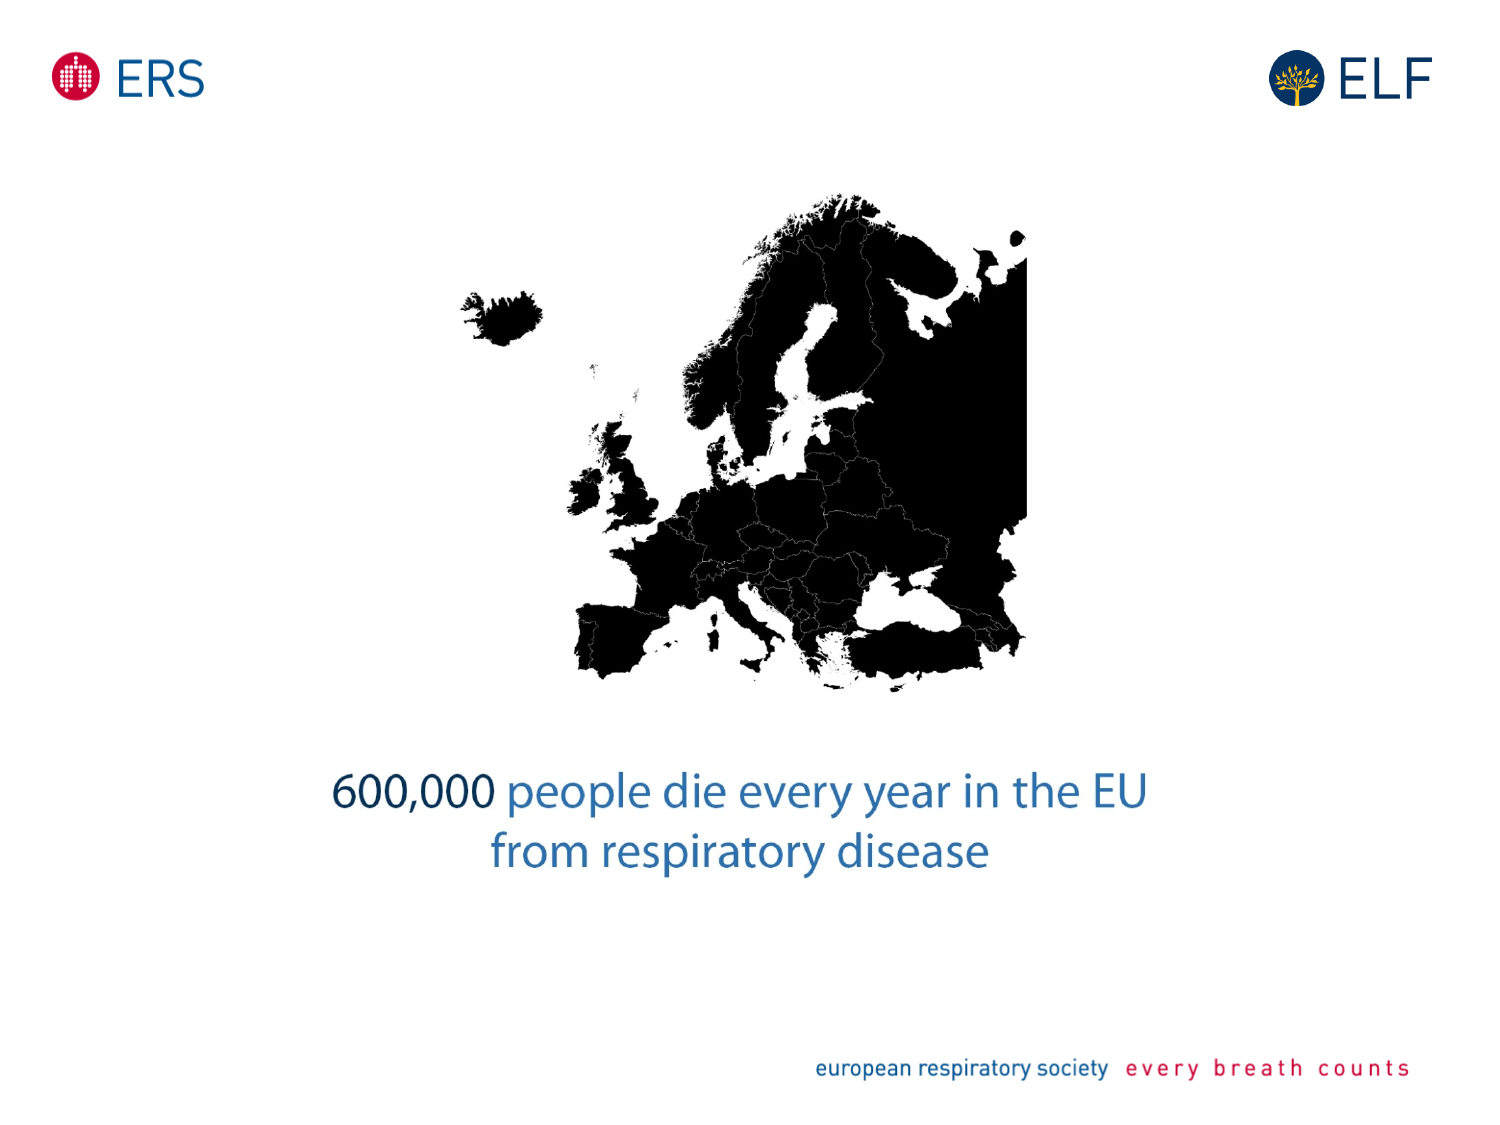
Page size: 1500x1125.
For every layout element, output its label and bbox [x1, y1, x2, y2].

picture [0, 0, 243, 126]
picture [753, 1010, 1500, 1125]
picture [1269, 50, 1436, 106]
picture [224, 160, 1247, 943]
